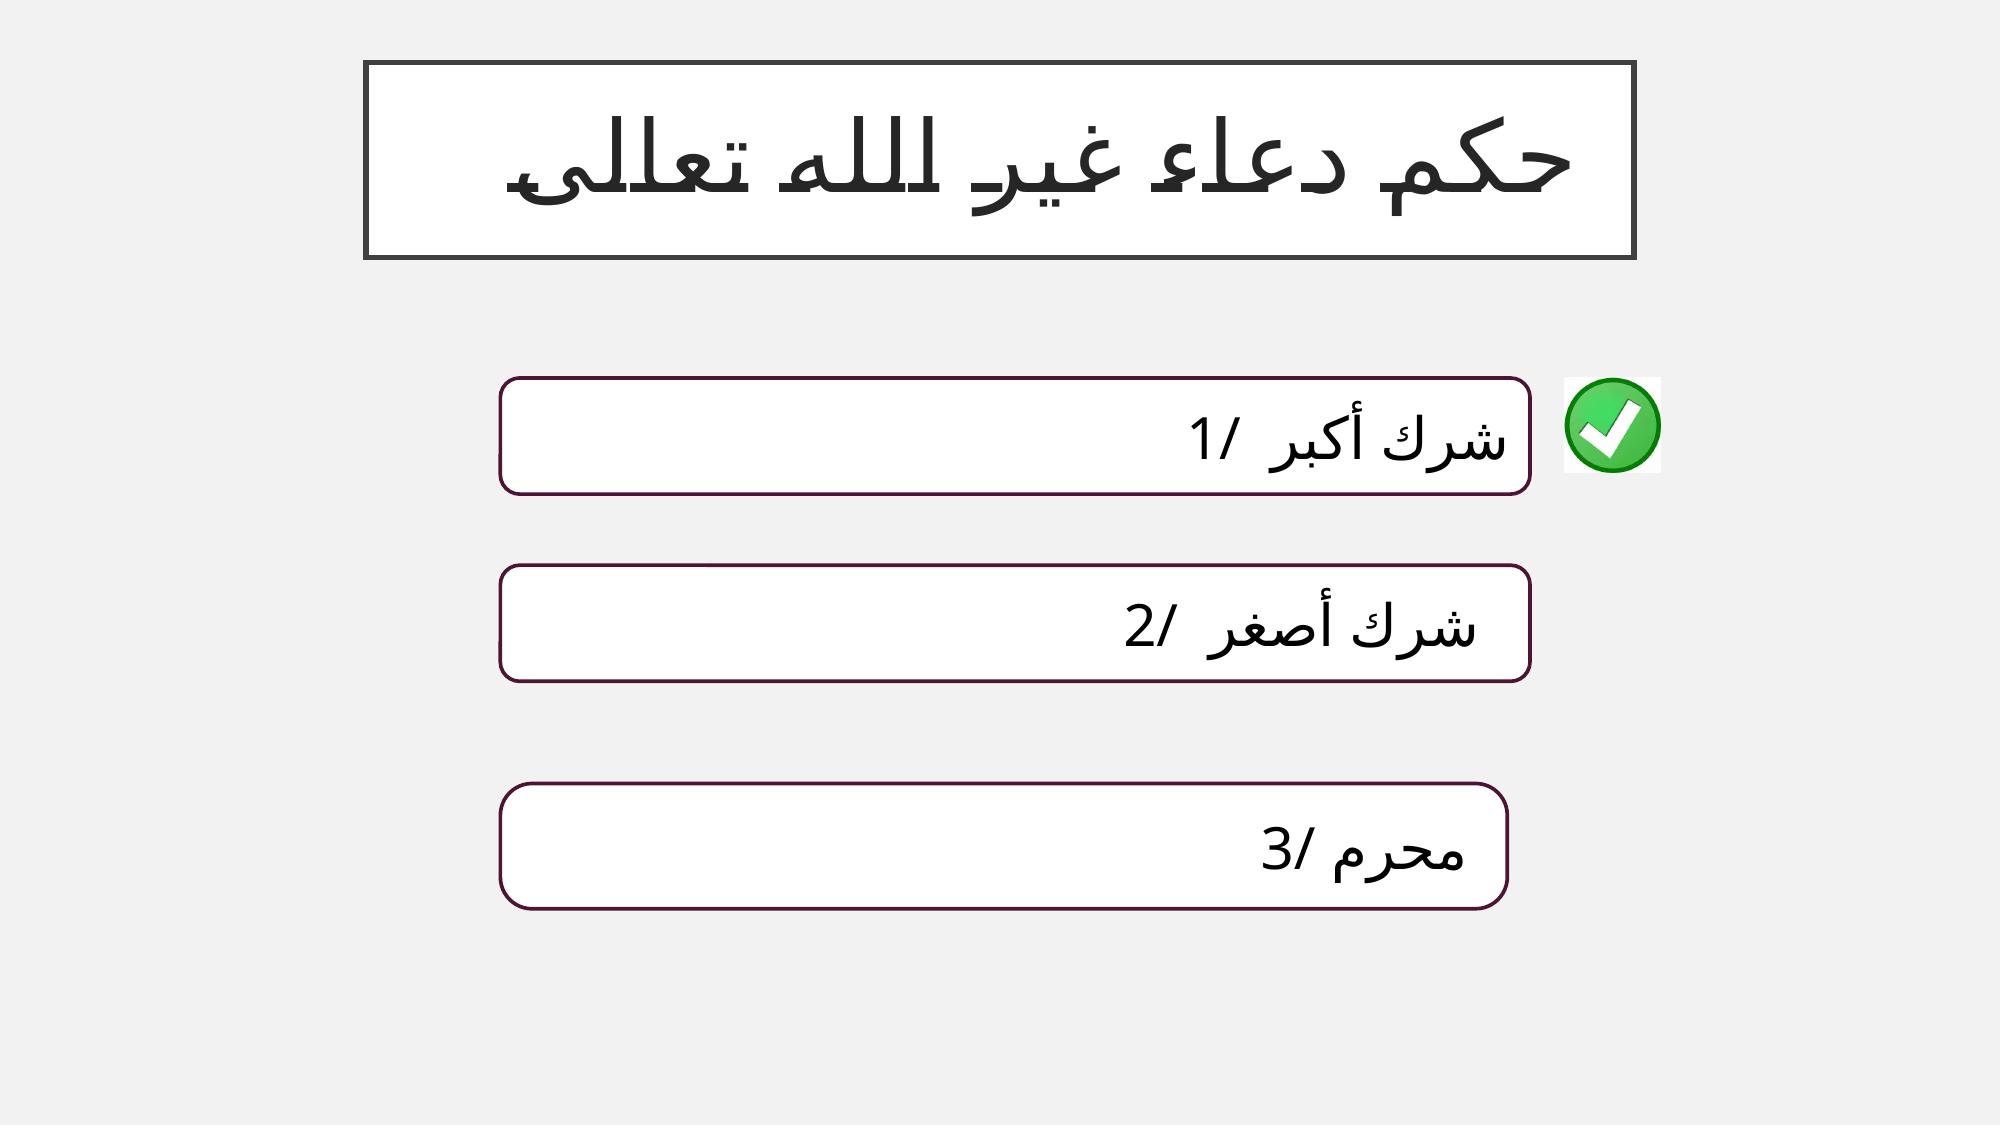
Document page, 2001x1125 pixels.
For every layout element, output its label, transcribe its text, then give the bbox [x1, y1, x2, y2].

title حكم دعاء غير الله تعالى [363, 60, 1637, 260]
text_box 3/ محرم [500, 783, 1508, 909]
picture [1564, 377, 1661, 474]
text_box 2/ شرك أصغر [500, 565, 1531, 682]
text_box 1/ شرك أكبر [500, 377, 1531, 495]
